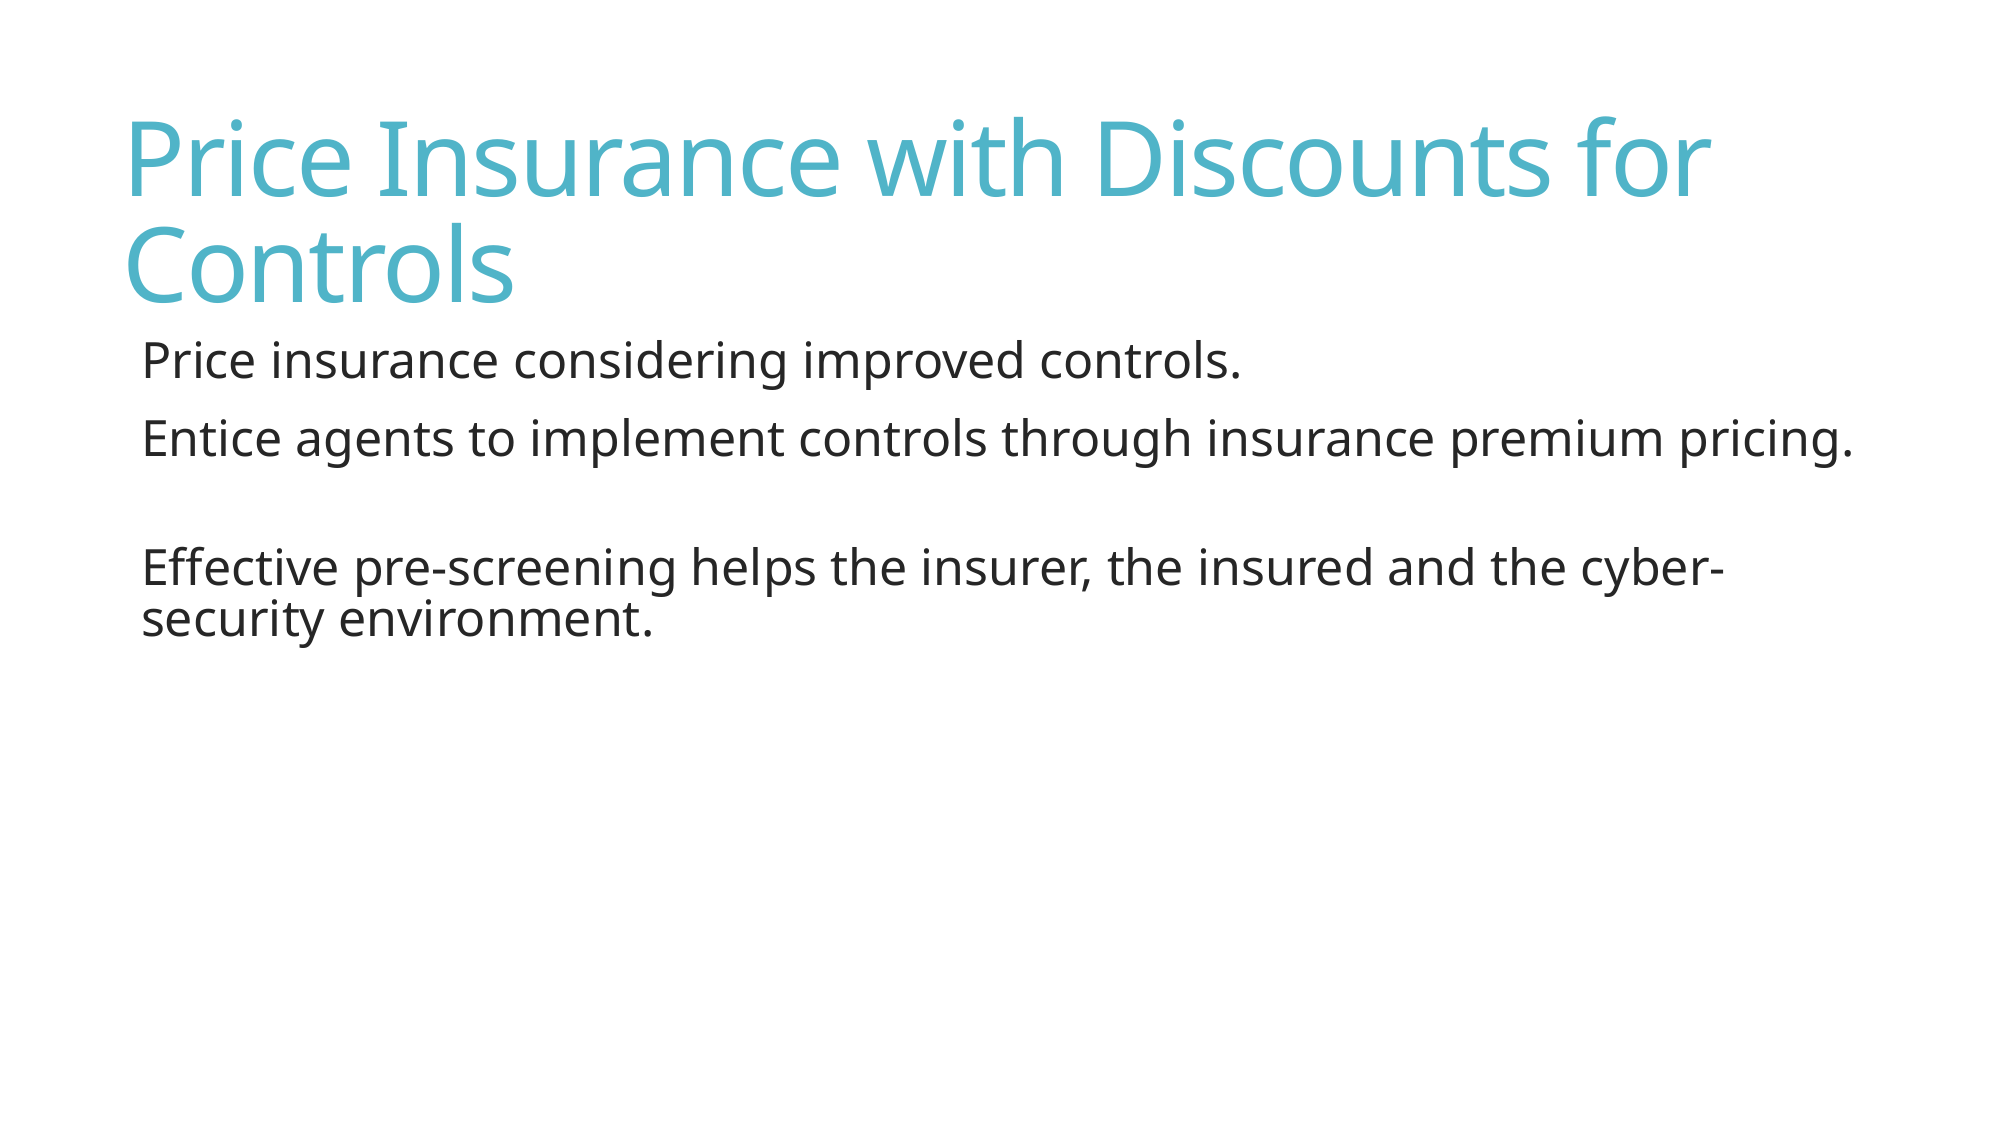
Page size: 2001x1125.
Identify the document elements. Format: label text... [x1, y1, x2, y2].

list Price insurance considering improved controls. Entice agents to implement controls through insurance premium pricing. Effective pre-screening helps the insurer, the insured and the cyber-security environment. [111, 329, 1876, 948]
title Price Insurance with Discounts for Controls [107, 81, 1875, 354]
